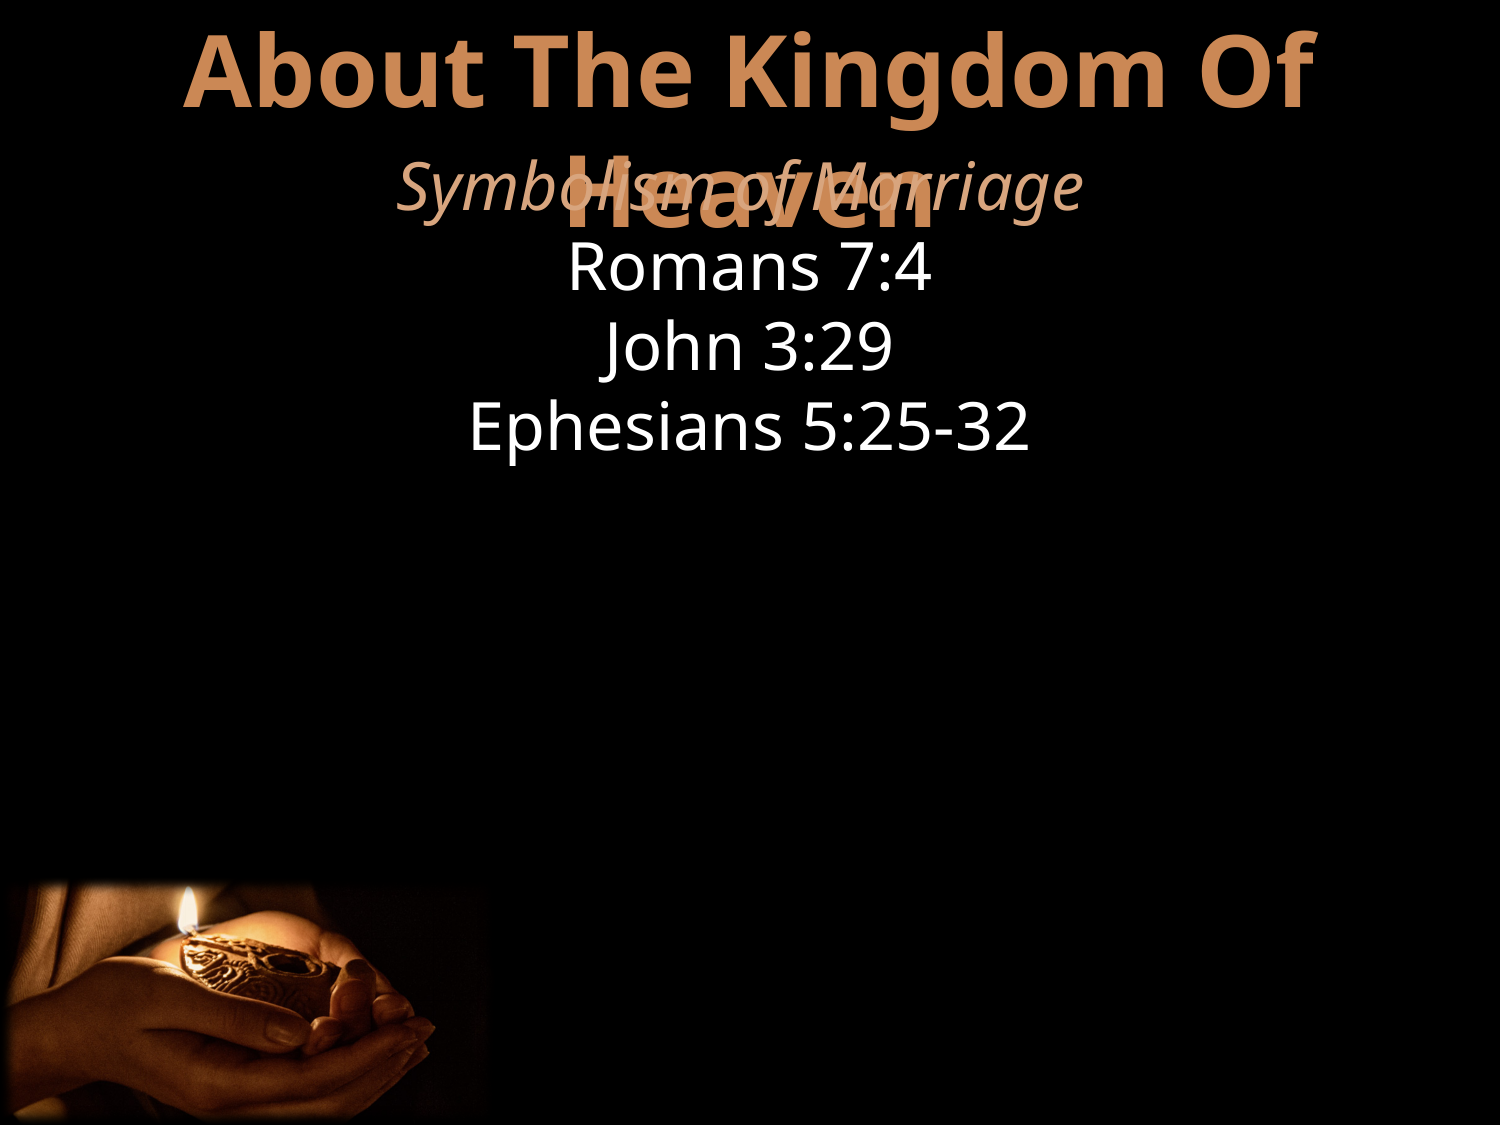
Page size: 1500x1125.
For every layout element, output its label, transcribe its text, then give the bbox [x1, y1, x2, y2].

picture [0, 877, 495, 1125]
text_box About The Kingdom Of Heaven [0, 0, 1500, 136]
text_box Symbolism of Marriage Romans 7:4 John 3:29 Ephesians 5:25-32 [0, 136, 1500, 471]
